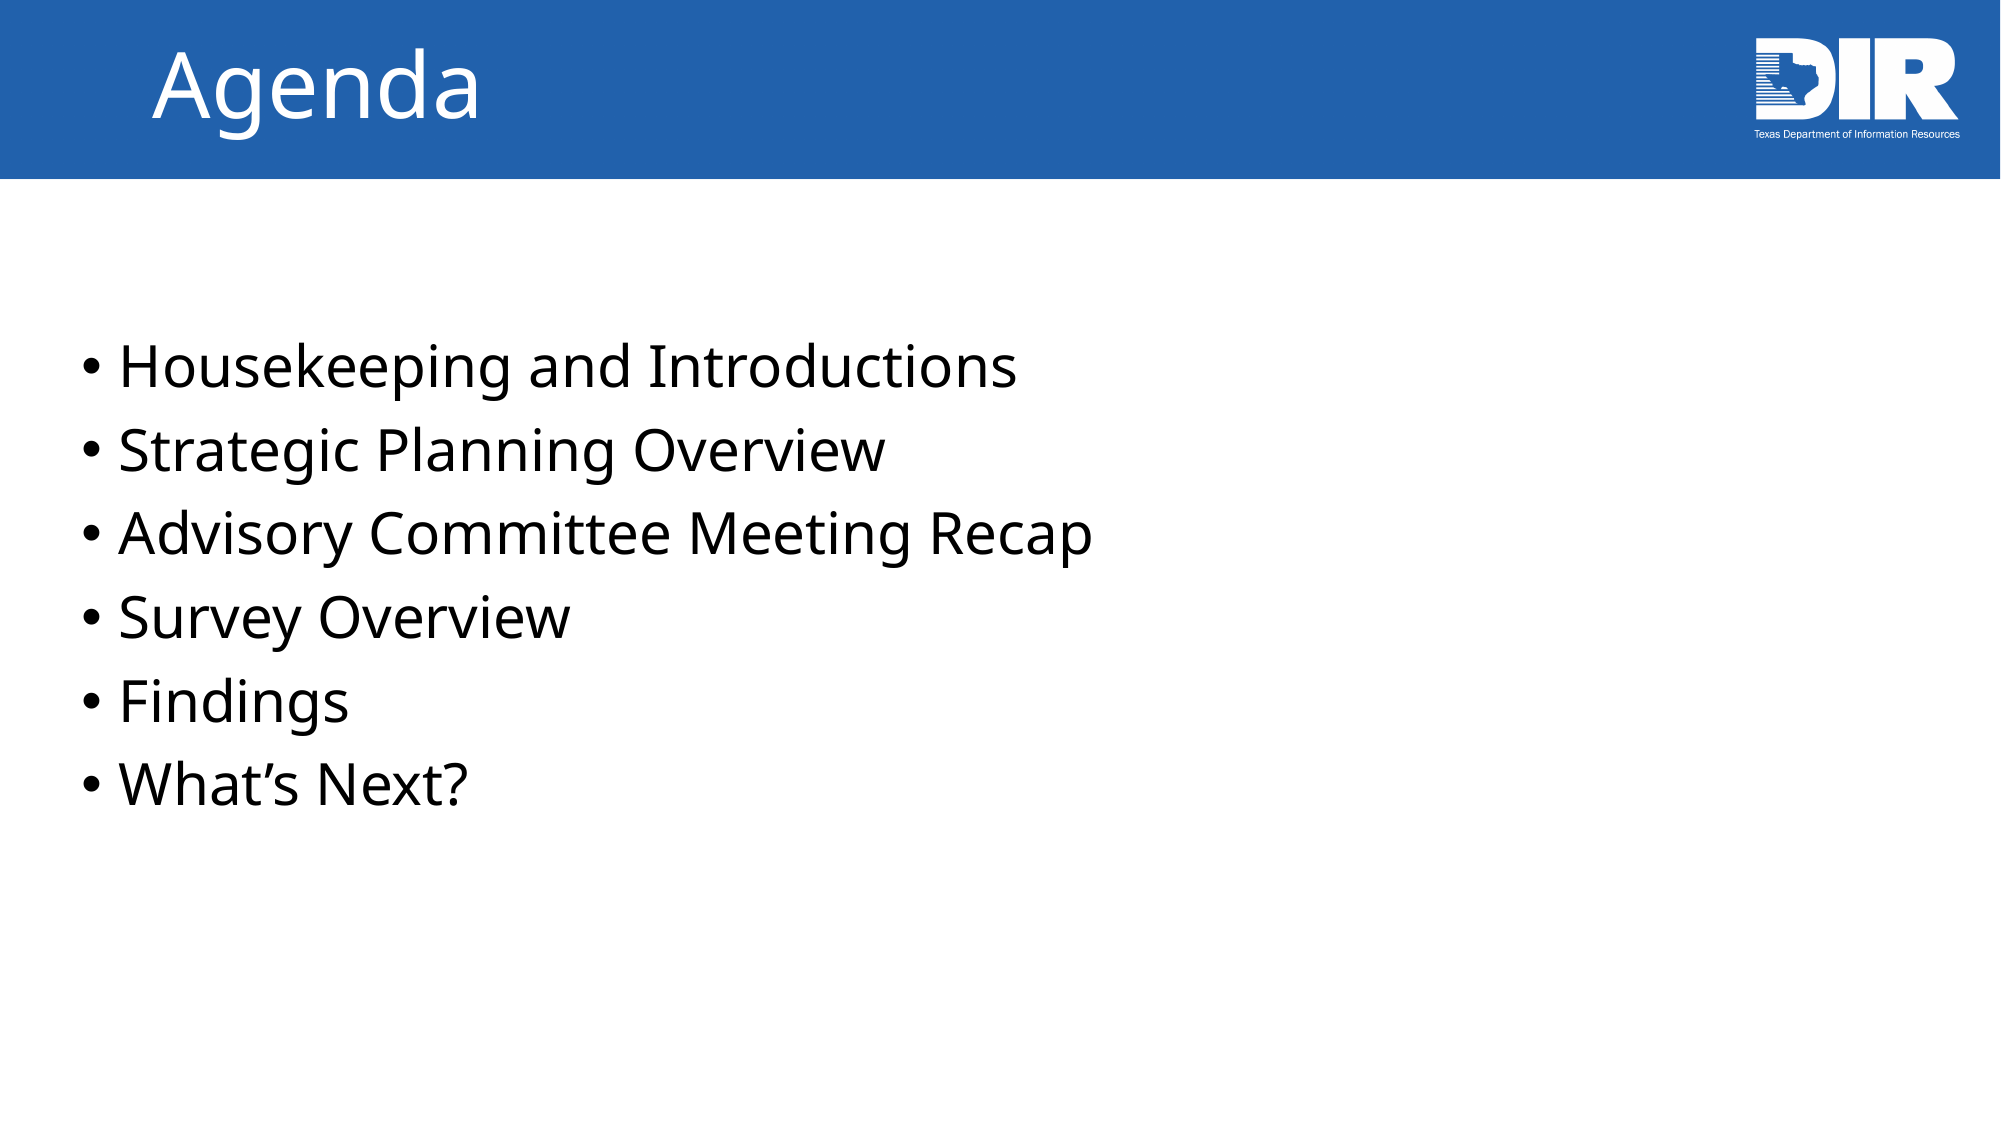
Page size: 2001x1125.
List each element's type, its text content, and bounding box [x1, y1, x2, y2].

list Housekeeping and Introductions Strategic Planning Overview Advisory Committee Meeting Recap Survey Overview Findings What’s Next? [66, 239, 1949, 1125]
picture [0, 0, 2001, 1125]
title Agenda [137, 0, 1863, 179]
